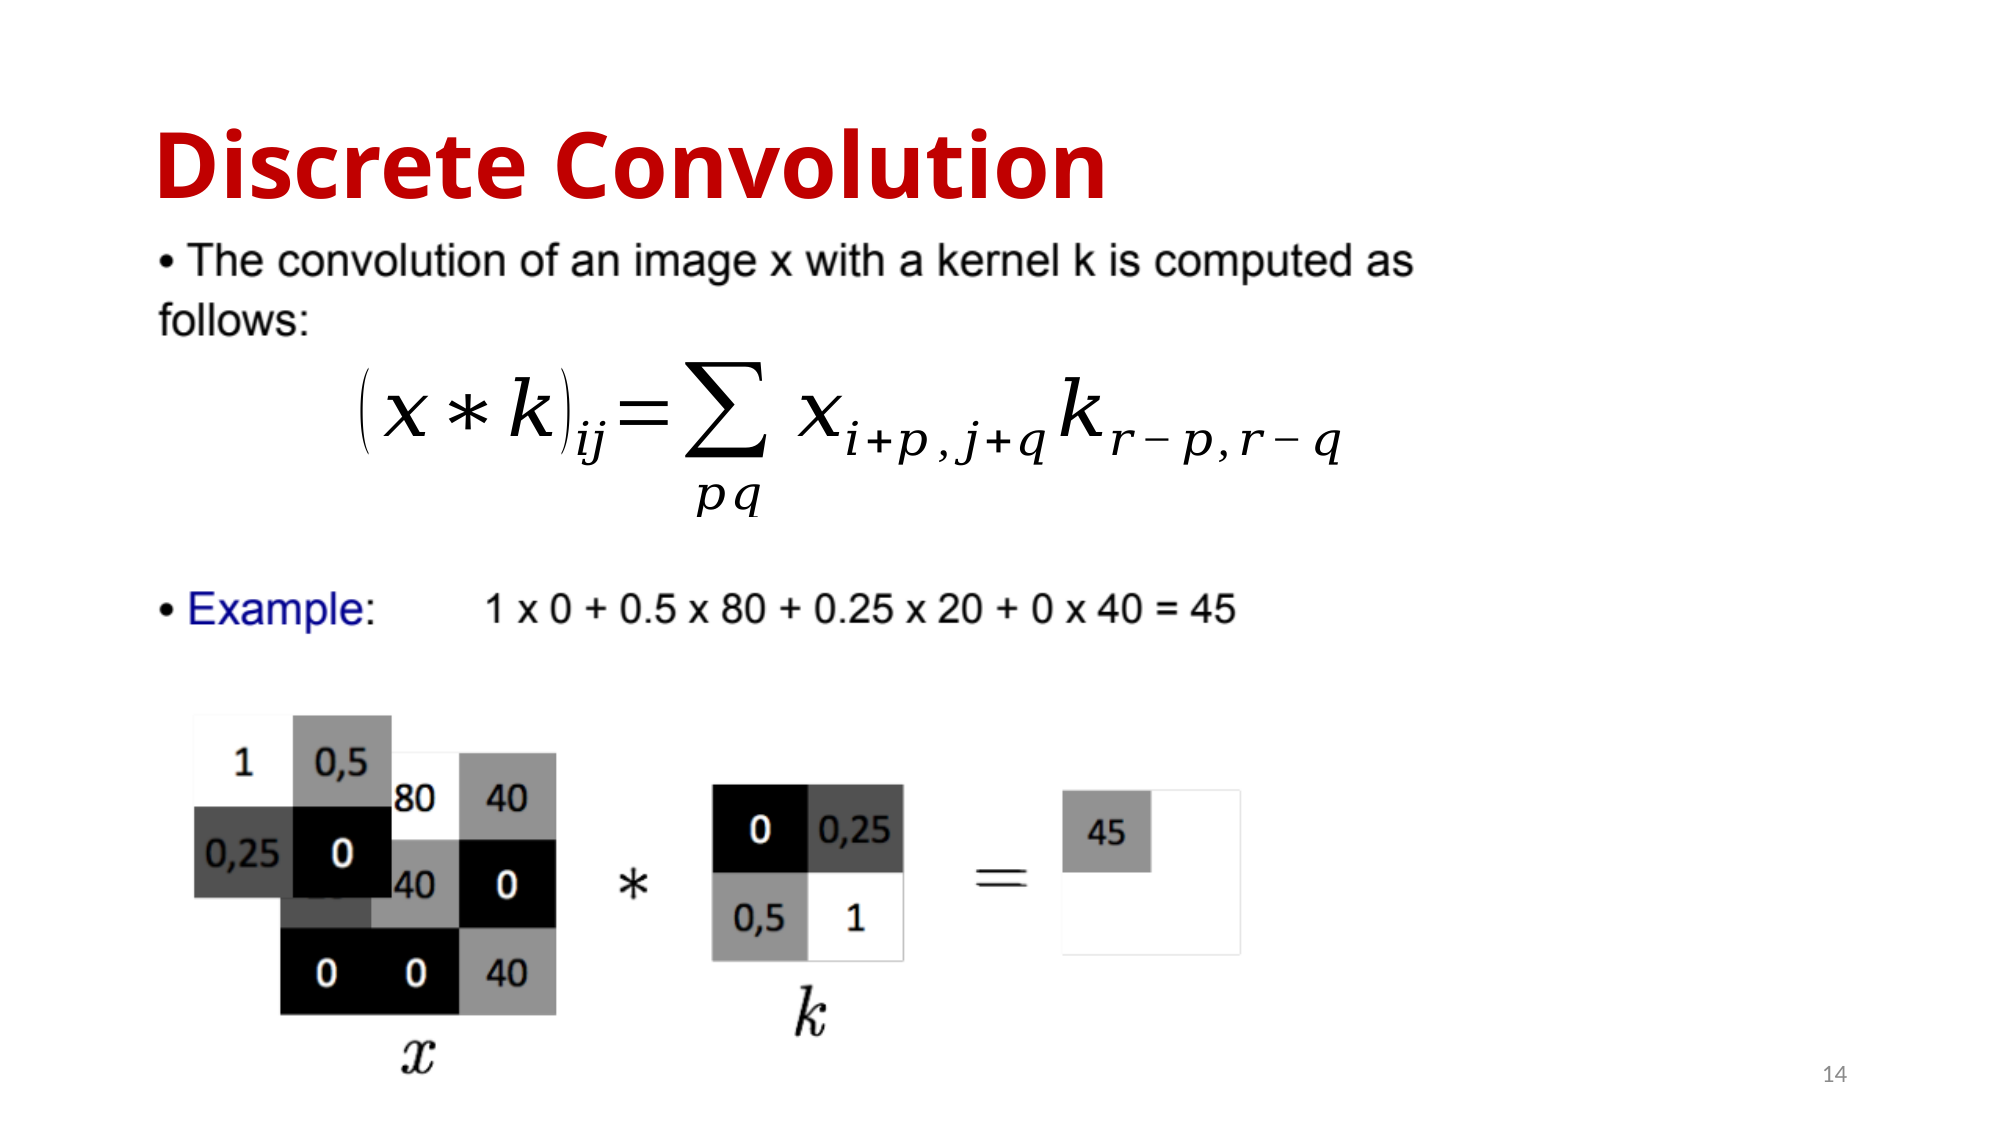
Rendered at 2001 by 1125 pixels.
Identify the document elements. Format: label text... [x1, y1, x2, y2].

title Discrete Convolution [137, 59, 1863, 278]
picture [149, 229, 1425, 1099]
slide_number 14 [1412, 1042, 1863, 1103]
